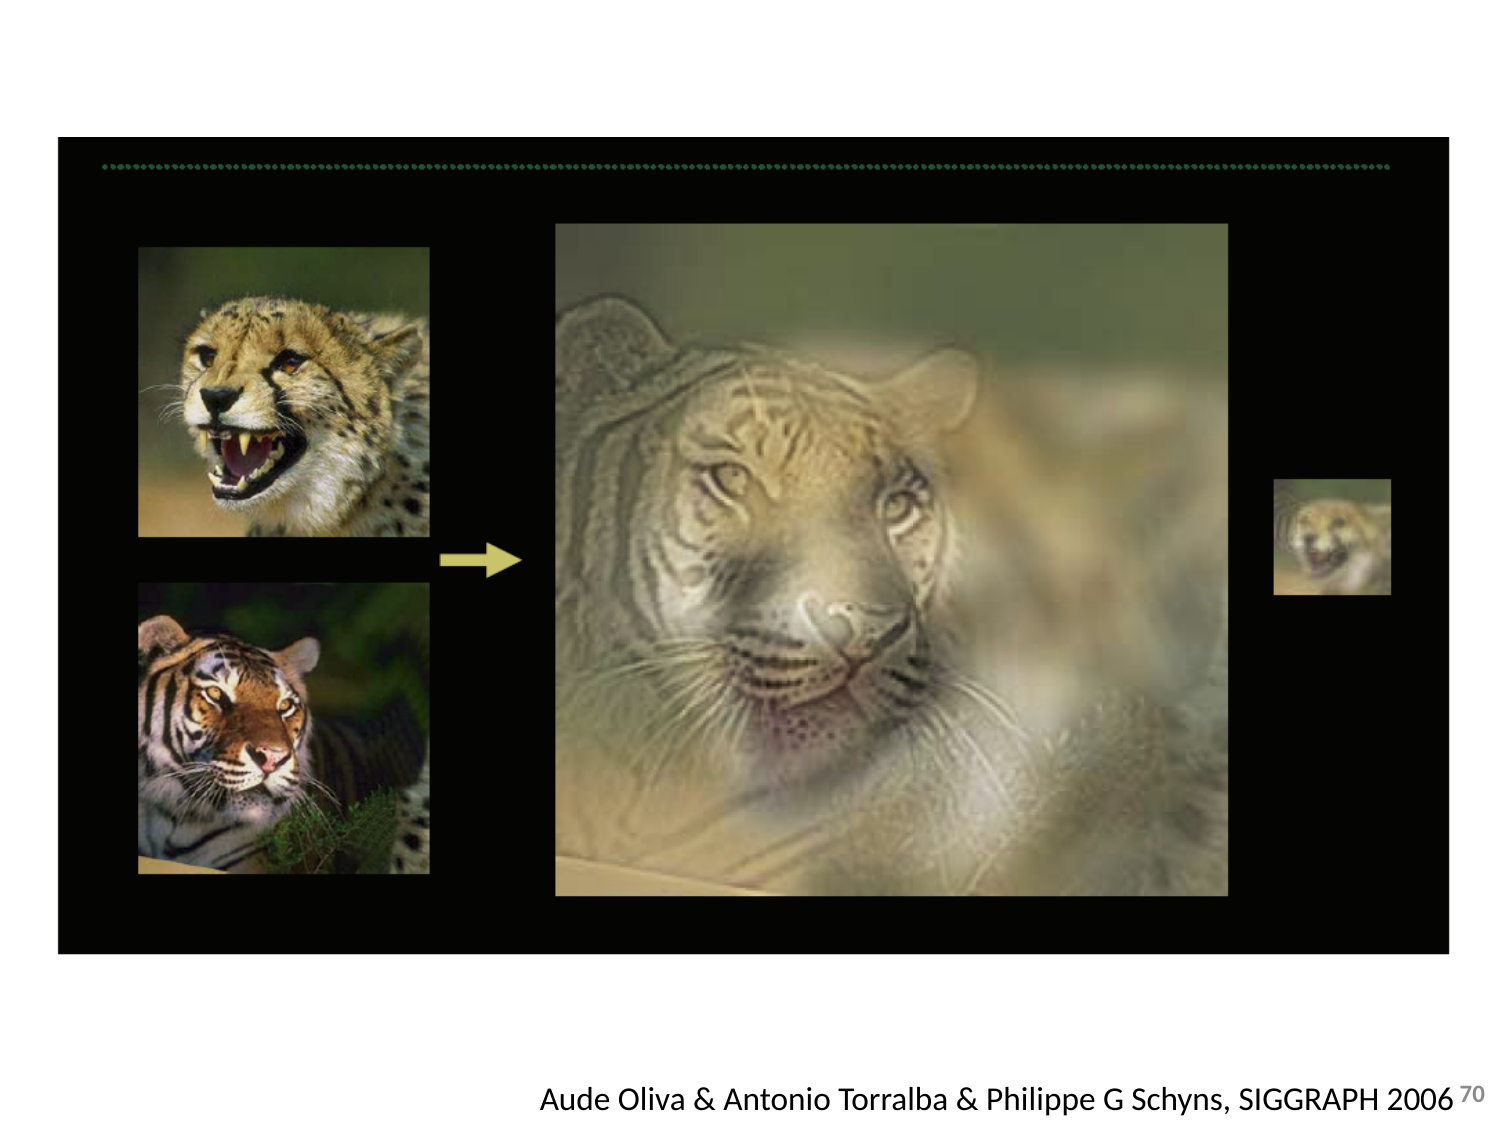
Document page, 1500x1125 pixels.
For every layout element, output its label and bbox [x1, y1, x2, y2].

text_box [525, 1069, 1500, 1125]
picture [35, 136, 1461, 956]
slide_number [1149, 1062, 1500, 1123]
